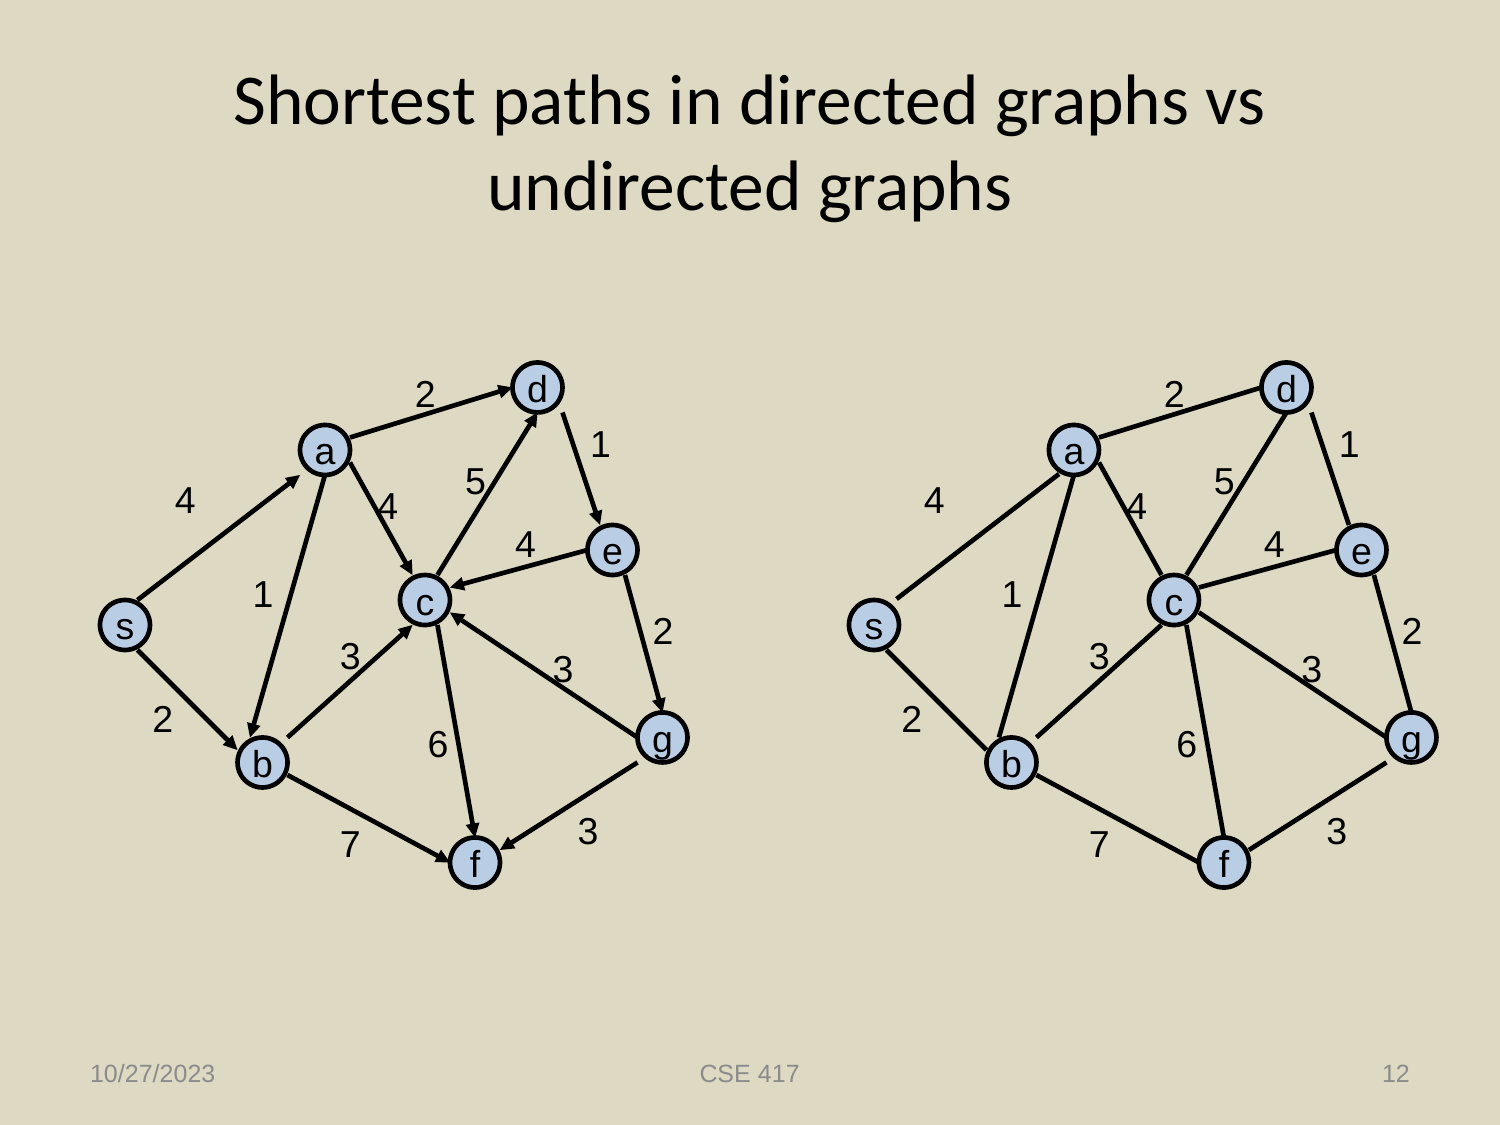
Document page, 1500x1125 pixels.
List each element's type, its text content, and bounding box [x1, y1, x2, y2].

text_box c [399, 575, 451, 626]
text_box 2 [400, 362, 451, 423]
text_box e [1336, 525, 1387, 576]
text_box [189, 701, 238, 751]
text_box a [1048, 424, 1099, 475]
text_box 1 [1324, 412, 1375, 473]
text_box 3 [562, 799, 614, 860]
text_box [501, 412, 538, 472]
text_box 2 [1386, 599, 1438, 660]
title Shortest paths in directed graphs vs undirected graphs [75, 45, 1425, 233]
text_box f [1198, 837, 1249, 888]
text_box 7 [1074, 812, 1125, 873]
text_box 4 [362, 474, 414, 535]
text_box g [1386, 712, 1437, 763]
text_box 4 [909, 468, 960, 529]
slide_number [75, 1042, 425, 1103]
text_box d [1261, 362, 1312, 413]
footer CSE 417 [512, 1042, 988, 1103]
text_box 4 [500, 512, 551, 573]
text_box c [1148, 575, 1199, 626]
text_box s [99, 600, 151, 651]
text_box [499, 810, 562, 850]
text_box b [986, 737, 1037, 788]
text_box f [450, 837, 501, 888]
text_box 1 [986, 562, 1038, 623]
text_box [376, 822, 451, 863]
text_box [648, 660, 666, 713]
text_box 3 [1311, 799, 1363, 860]
text_box [450, 573, 504, 591]
text_box [450, 612, 537, 671]
text_box s [848, 600, 899, 651]
text_box 5 [1199, 449, 1250, 510]
text_box 2 [637, 599, 689, 660]
text_box [582, 473, 602, 526]
slide_number 12 [1074, 1042, 1425, 1103]
text_box 6 [1161, 712, 1213, 773]
text_box 3 [325, 624, 376, 685]
text_box 3 [537, 637, 589, 698]
text_box [137, 474, 301, 601]
text_box 4 [160, 468, 211, 529]
text_box [463, 773, 479, 838]
text_box [390, 535, 413, 575]
text_box 4 [1249, 512, 1300, 573]
text_box 1 [575, 412, 626, 473]
text_box b [237, 737, 288, 788]
text_box 4 [1111, 474, 1163, 535]
text_box 2 [137, 687, 189, 748]
text_box 3 [1074, 624, 1125, 685]
text_box g [637, 712, 688, 763]
text_box 1 [237, 562, 289, 623]
text_box [451, 385, 513, 407]
text_box 6 [412, 712, 464, 773]
text_box 2 [1149, 362, 1200, 423]
text_box 7 [325, 812, 376, 873]
text_box [247, 623, 283, 738]
text_box d [512, 362, 563, 413]
text_box 2 [886, 687, 938, 748]
text_box a [300, 424, 351, 475]
text_box e [587, 525, 638, 576]
text_box 3 [1286, 637, 1338, 698]
text_box 5 [450, 449, 501, 510]
text_box [376, 624, 413, 658]
